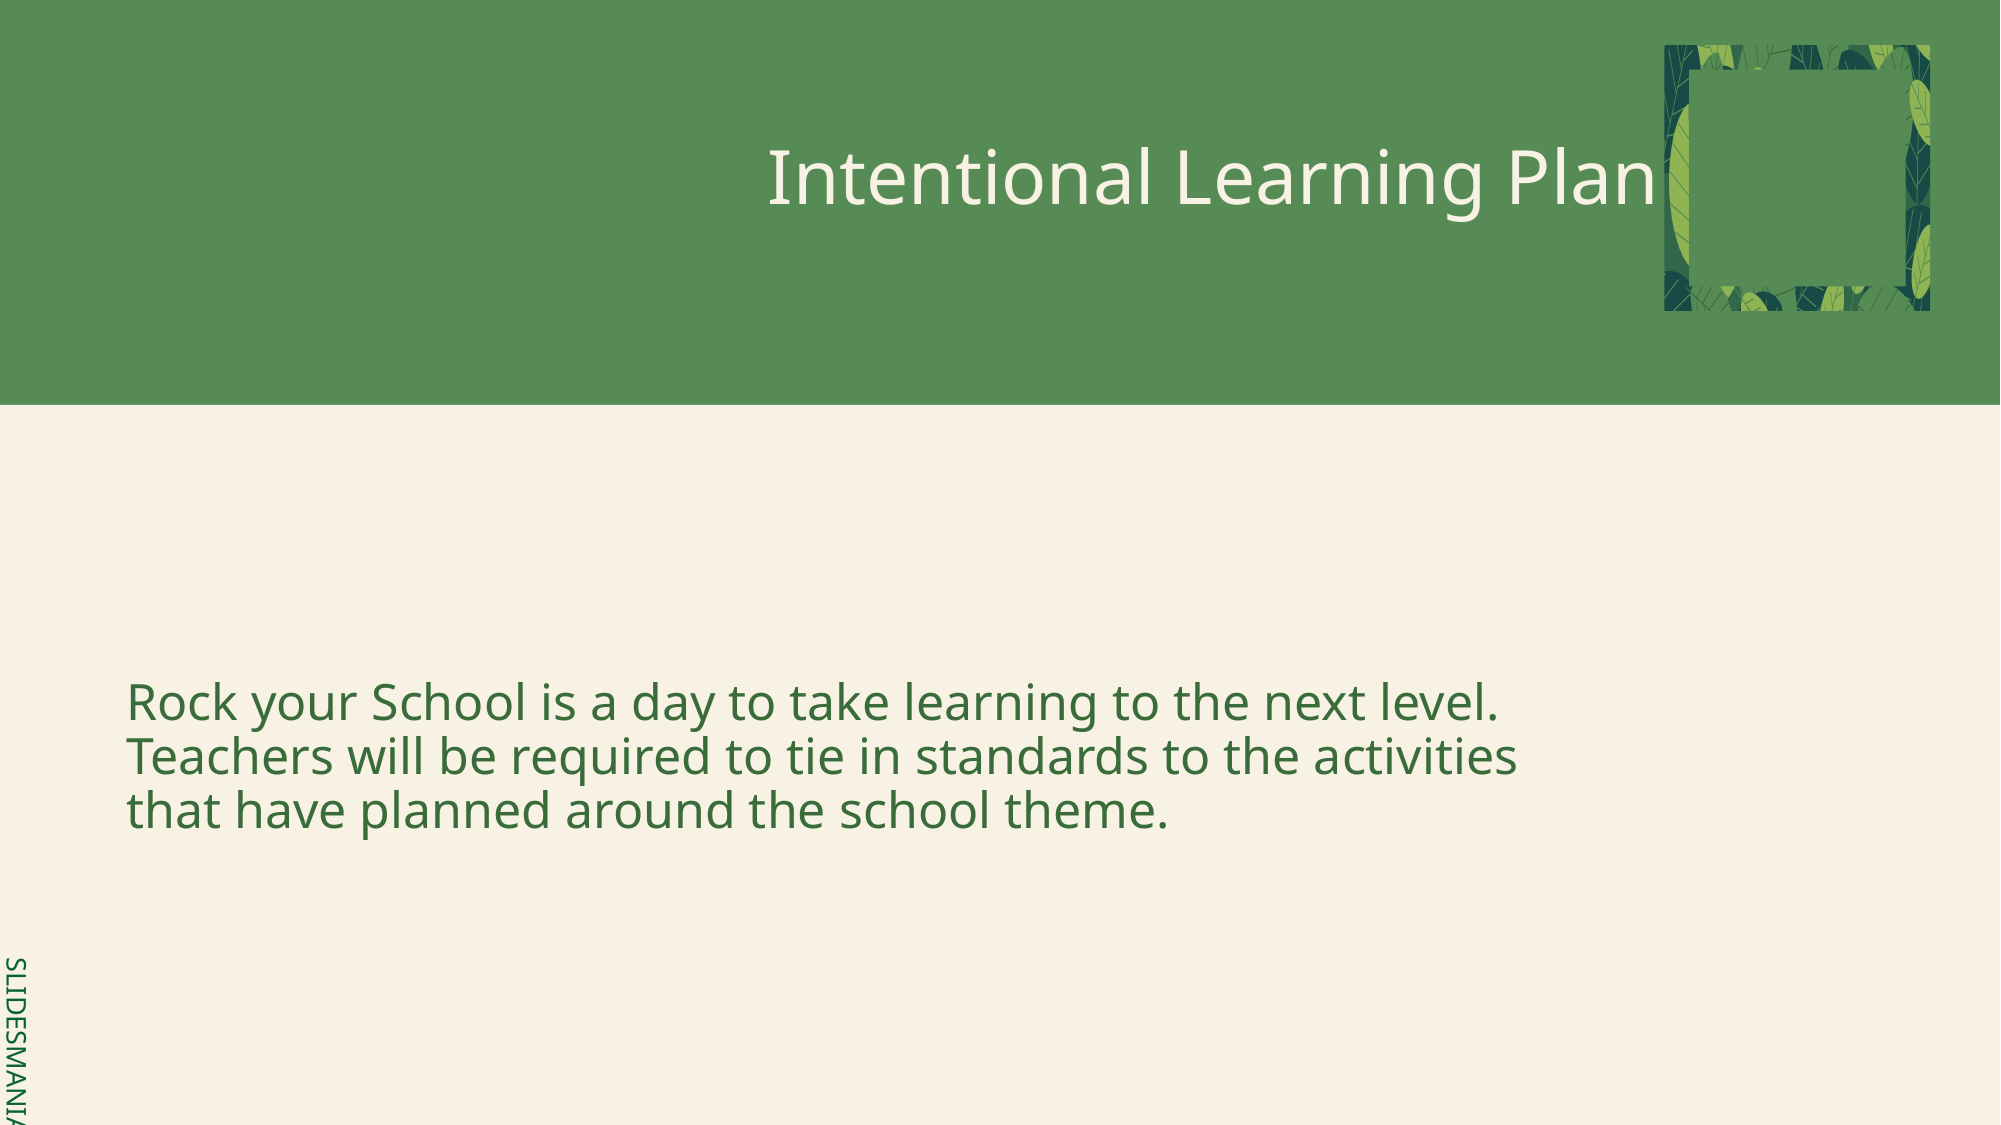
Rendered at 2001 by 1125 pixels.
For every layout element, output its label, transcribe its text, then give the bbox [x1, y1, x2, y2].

list Rock your School is a day to take learning to the next level. Teachers will be required to tie in standards to the activities that have planned around the school theme. [111, 487, 1571, 1030]
picture [1664, 45, 1931, 311]
list Intentional Learning Plan [617, 118, 1829, 243]
